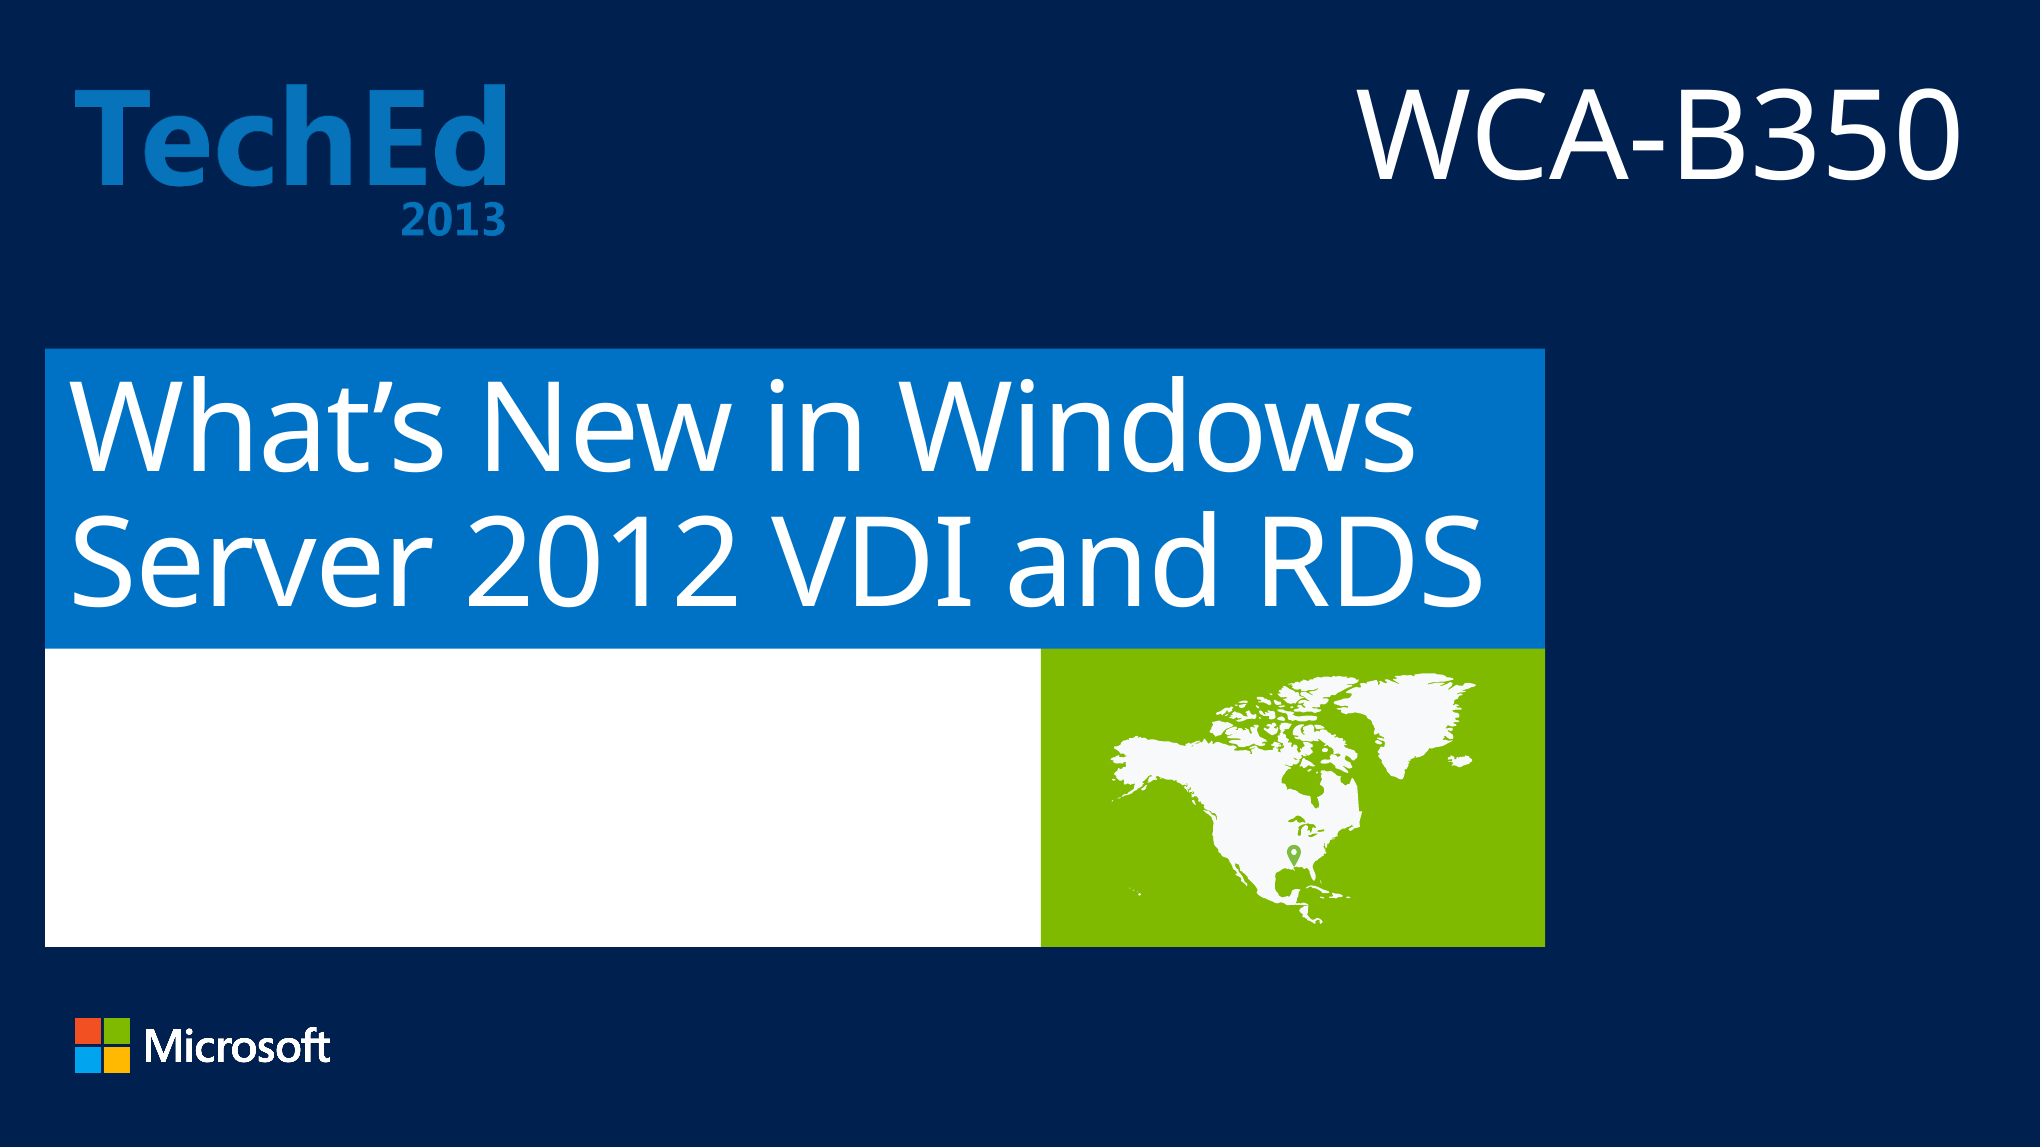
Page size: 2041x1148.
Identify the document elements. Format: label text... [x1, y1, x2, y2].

list WCA-B350 [1065, 71, 1966, 224]
picture [75, 1018, 330, 1073]
list Adam Carter Technical Product Manager [45, 648, 1041, 949]
picture [75, 84, 505, 236]
title What’s New in Windows Server 2012 VDI and RDS [45, 348, 1546, 649]
